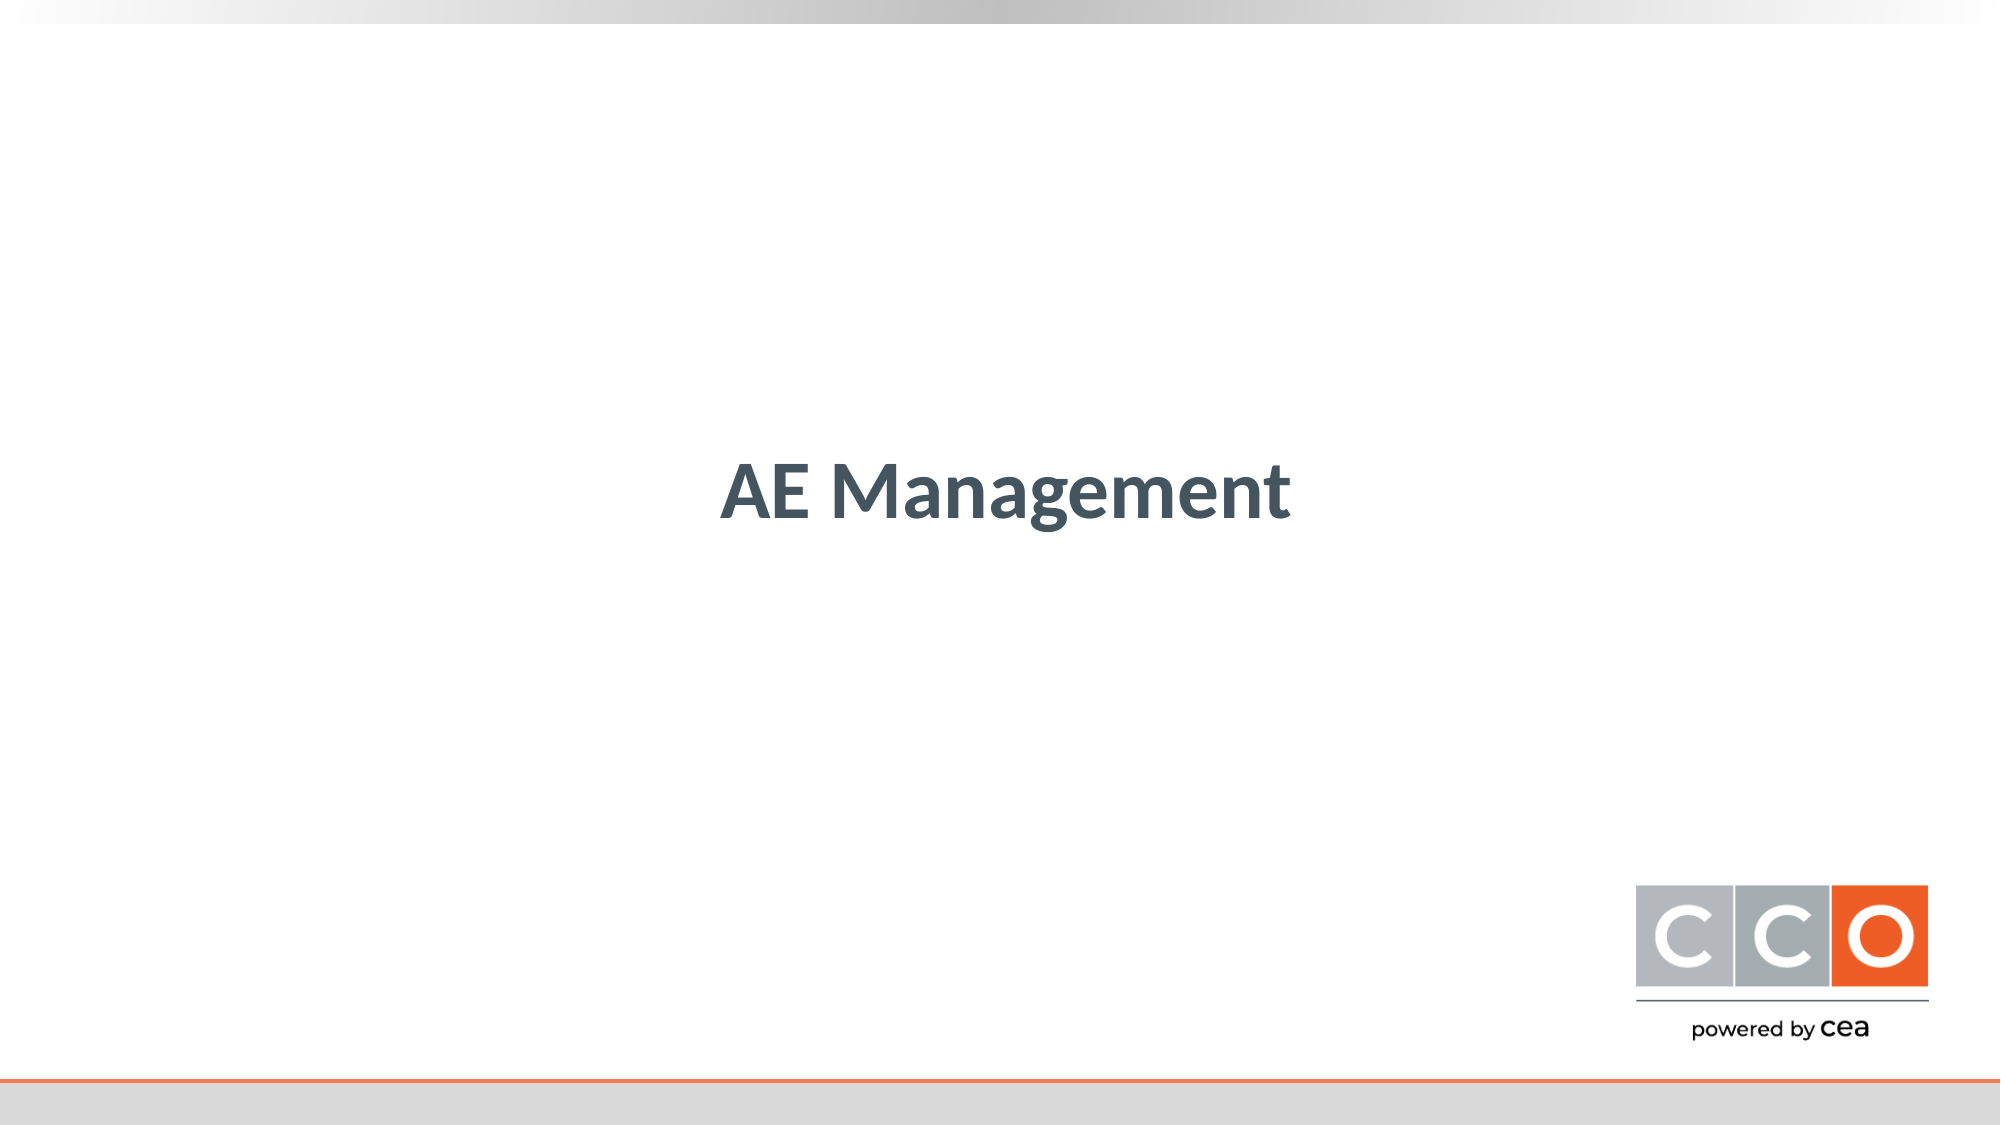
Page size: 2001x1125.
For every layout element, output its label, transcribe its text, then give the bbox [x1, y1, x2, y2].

picture [1635, 916, 1929, 1042]
title AE Management [84, 54, 1929, 916]
